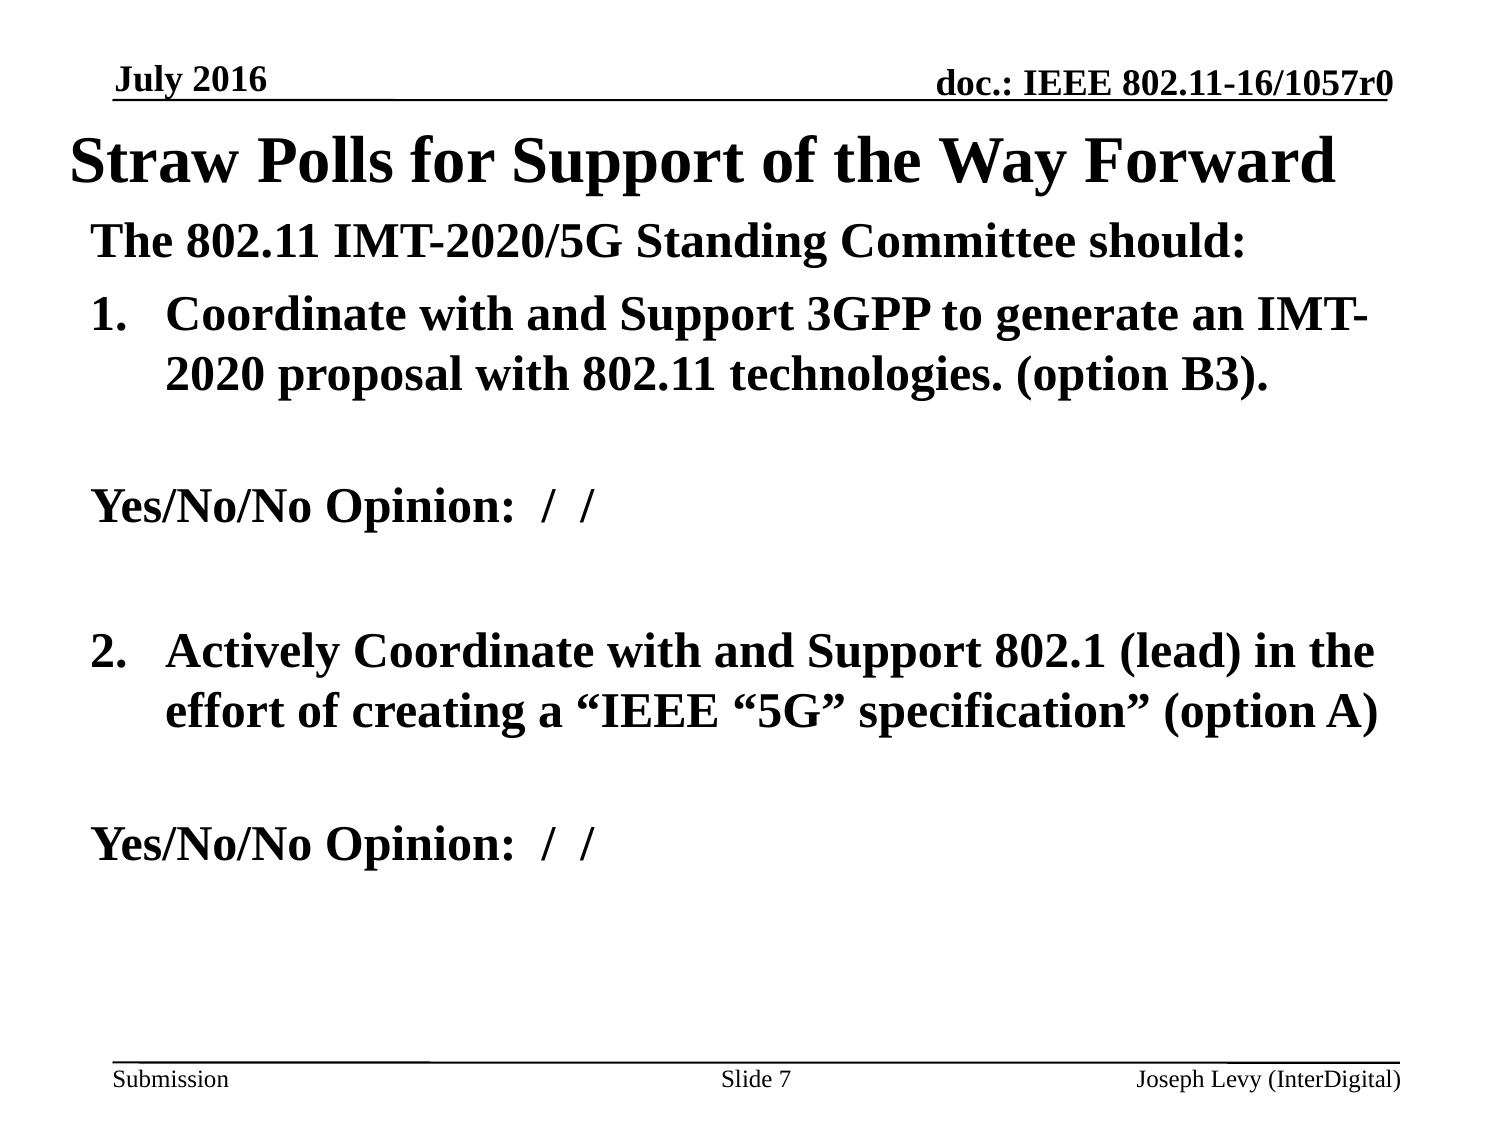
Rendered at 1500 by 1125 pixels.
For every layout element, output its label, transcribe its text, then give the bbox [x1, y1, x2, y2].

footer Joseph Levy (InterDigital) [878, 1061, 1402, 1093]
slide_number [114, 54, 423, 100]
title Straw Polls for Support of the Way Forward [43, 112, 1382, 201]
list The 802.11 IMT-2020/5G Standing Committee should: Coordinate with and Support 3GPP to generate an IMT-2020 proposal with 802.11 technologies. (option B3). Yes/No/No Opinion: / / Actively Coordinate with and Support 802.1 (lead) in the effort of creating a “IEEE “5G” specification” (option A) Yes/No/No Opinion: / / [74, 199, 1413, 1050]
slide_number Slide 7 [712, 1061, 800, 1123]
